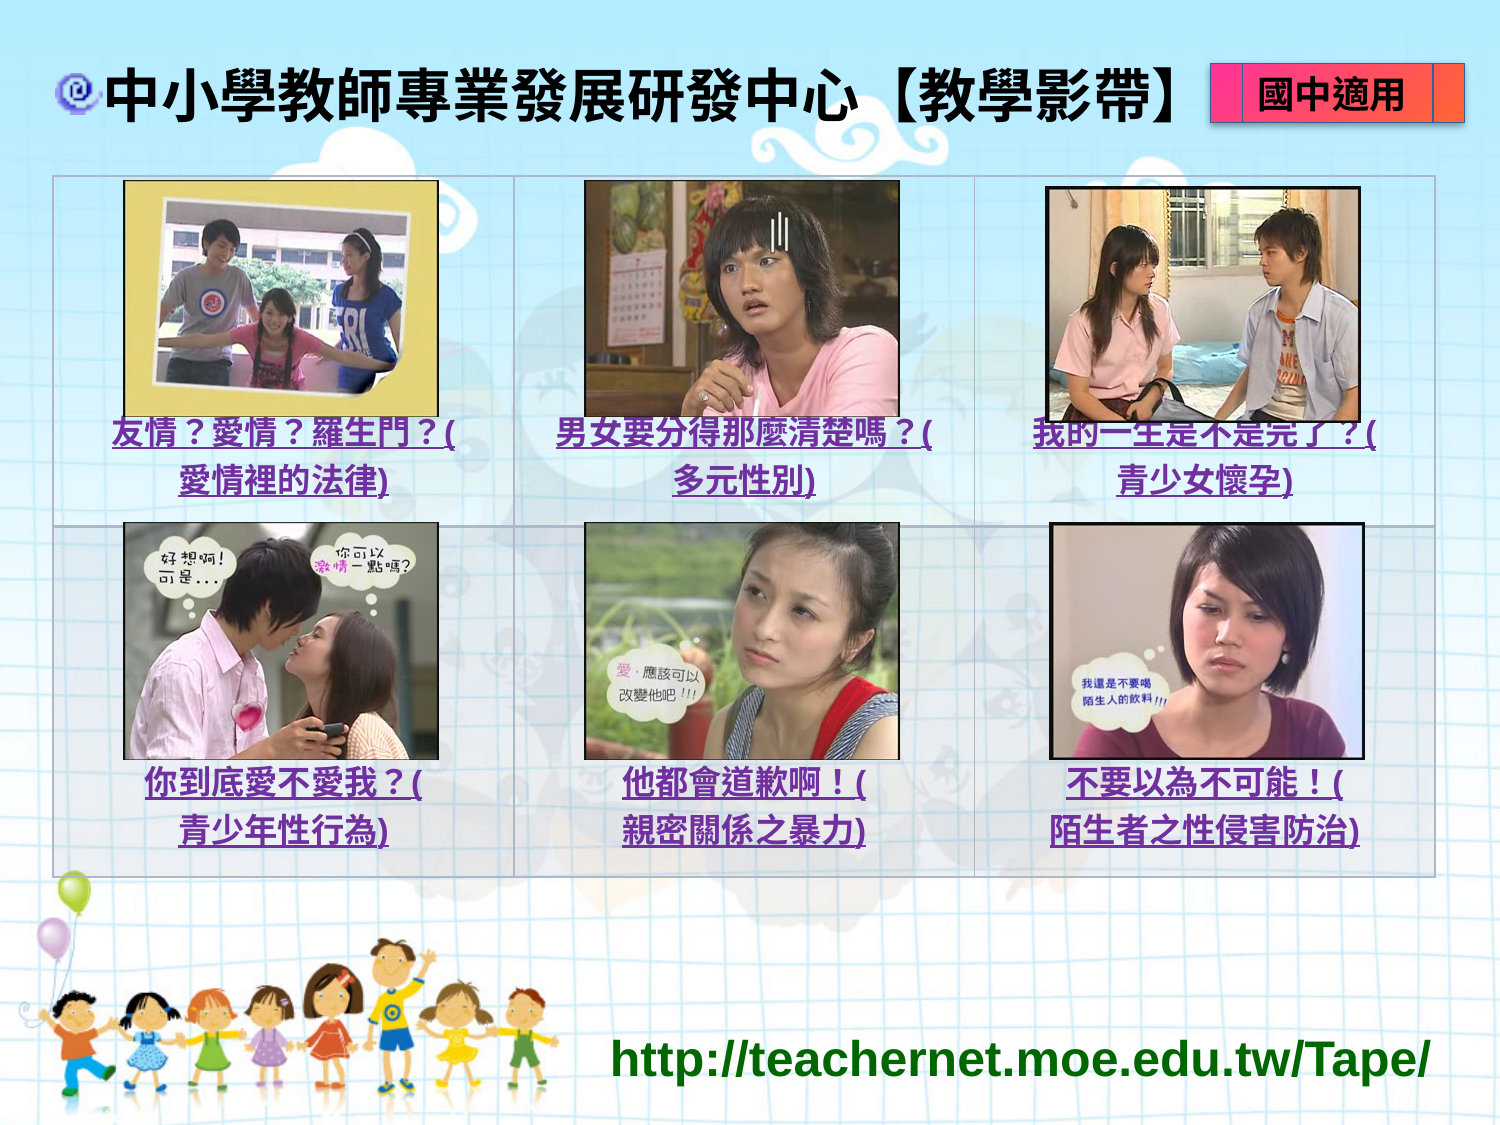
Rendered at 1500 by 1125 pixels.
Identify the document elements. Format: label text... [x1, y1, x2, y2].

picture [0, 0, 1500, 1125]
text_box 中小學教師專業發展研發中心【教學影帶】 [41, 51, 1341, 137]
table_cell 你到底愛不愛我？ (青少年性行為) [54, 528, 513, 876]
text_box http://teachernet.moe.edu.tw/Tape/ [147, 1018, 1447, 1094]
table_cell 他都會道歉啊！ (親密關係之暴力) [515, 528, 974, 876]
table_header 友情？愛情？羅生門？ (愛情裡的法律) [54, 177, 513, 525]
text_box 國中適用 [1210, 63, 1465, 123]
table_header 我的一生是不是完了？ (青少女懷孕) [975, 177, 1434, 525]
table_cell 不要以為不可能！ (陌生者之性侵害防治) [975, 528, 1434, 876]
table_header 男女要分得那麼清楚嗎？ (多元性別) [515, 177, 974, 525]
